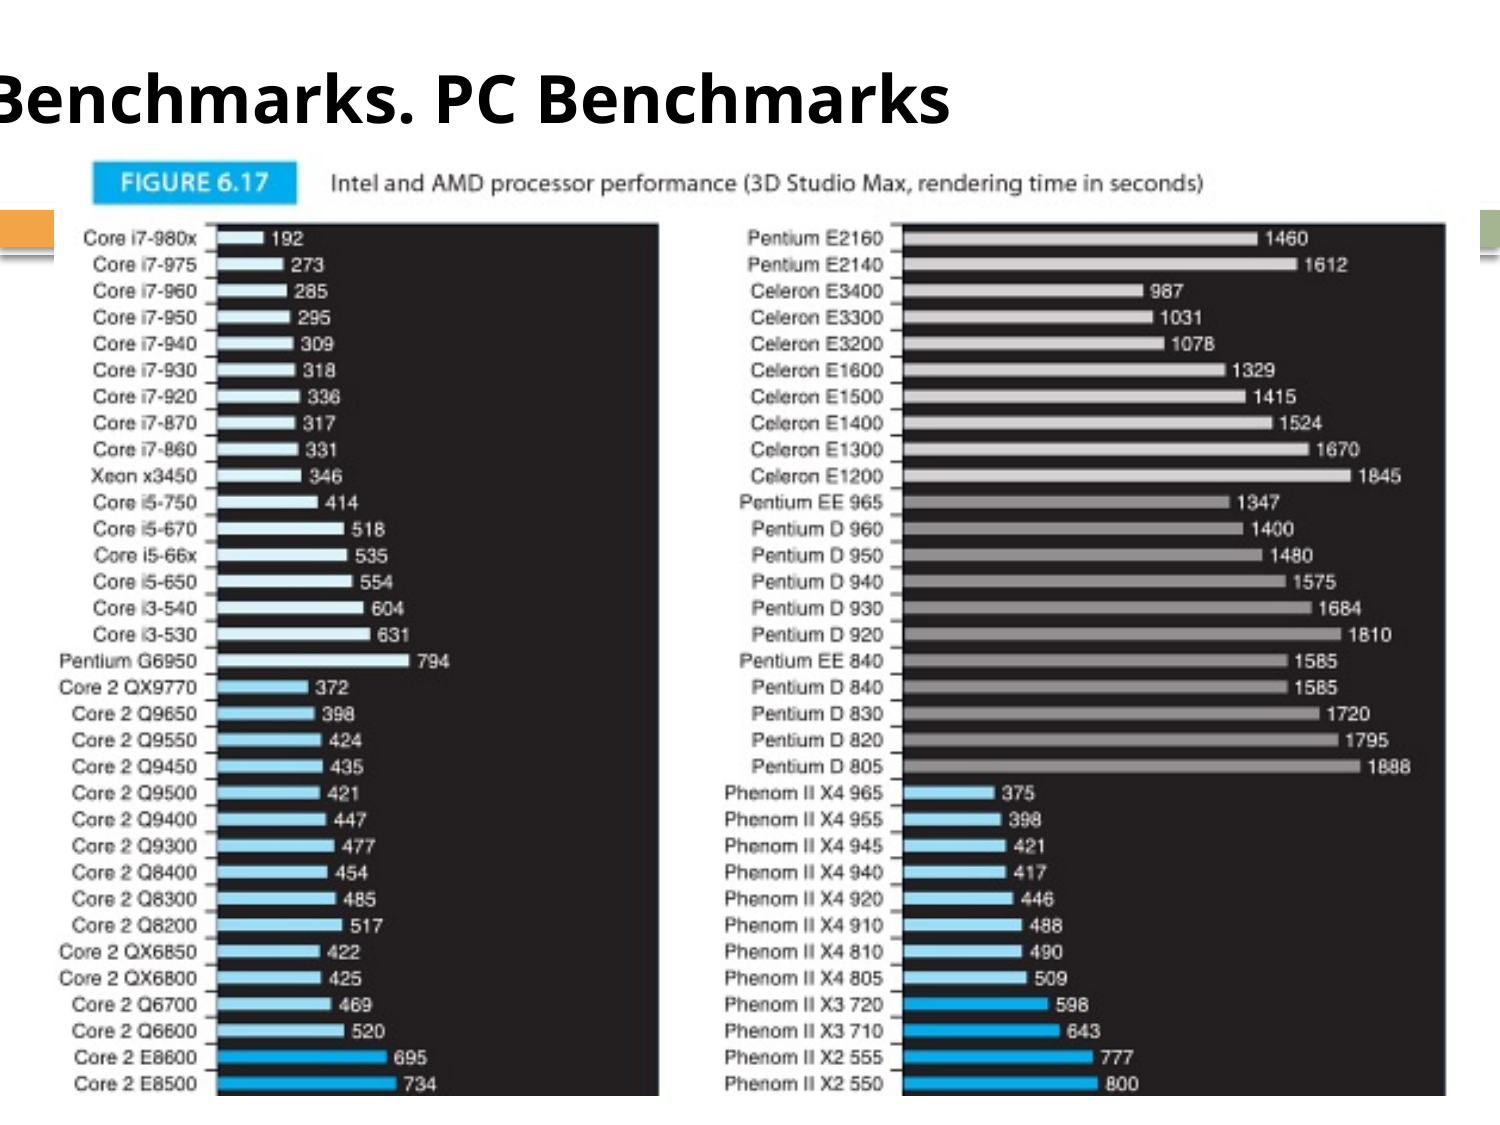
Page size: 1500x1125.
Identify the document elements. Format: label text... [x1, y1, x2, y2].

picture [53, 151, 1480, 1096]
text_box Benchmarks. PC Benchmarks [0, 49, 968, 145]
